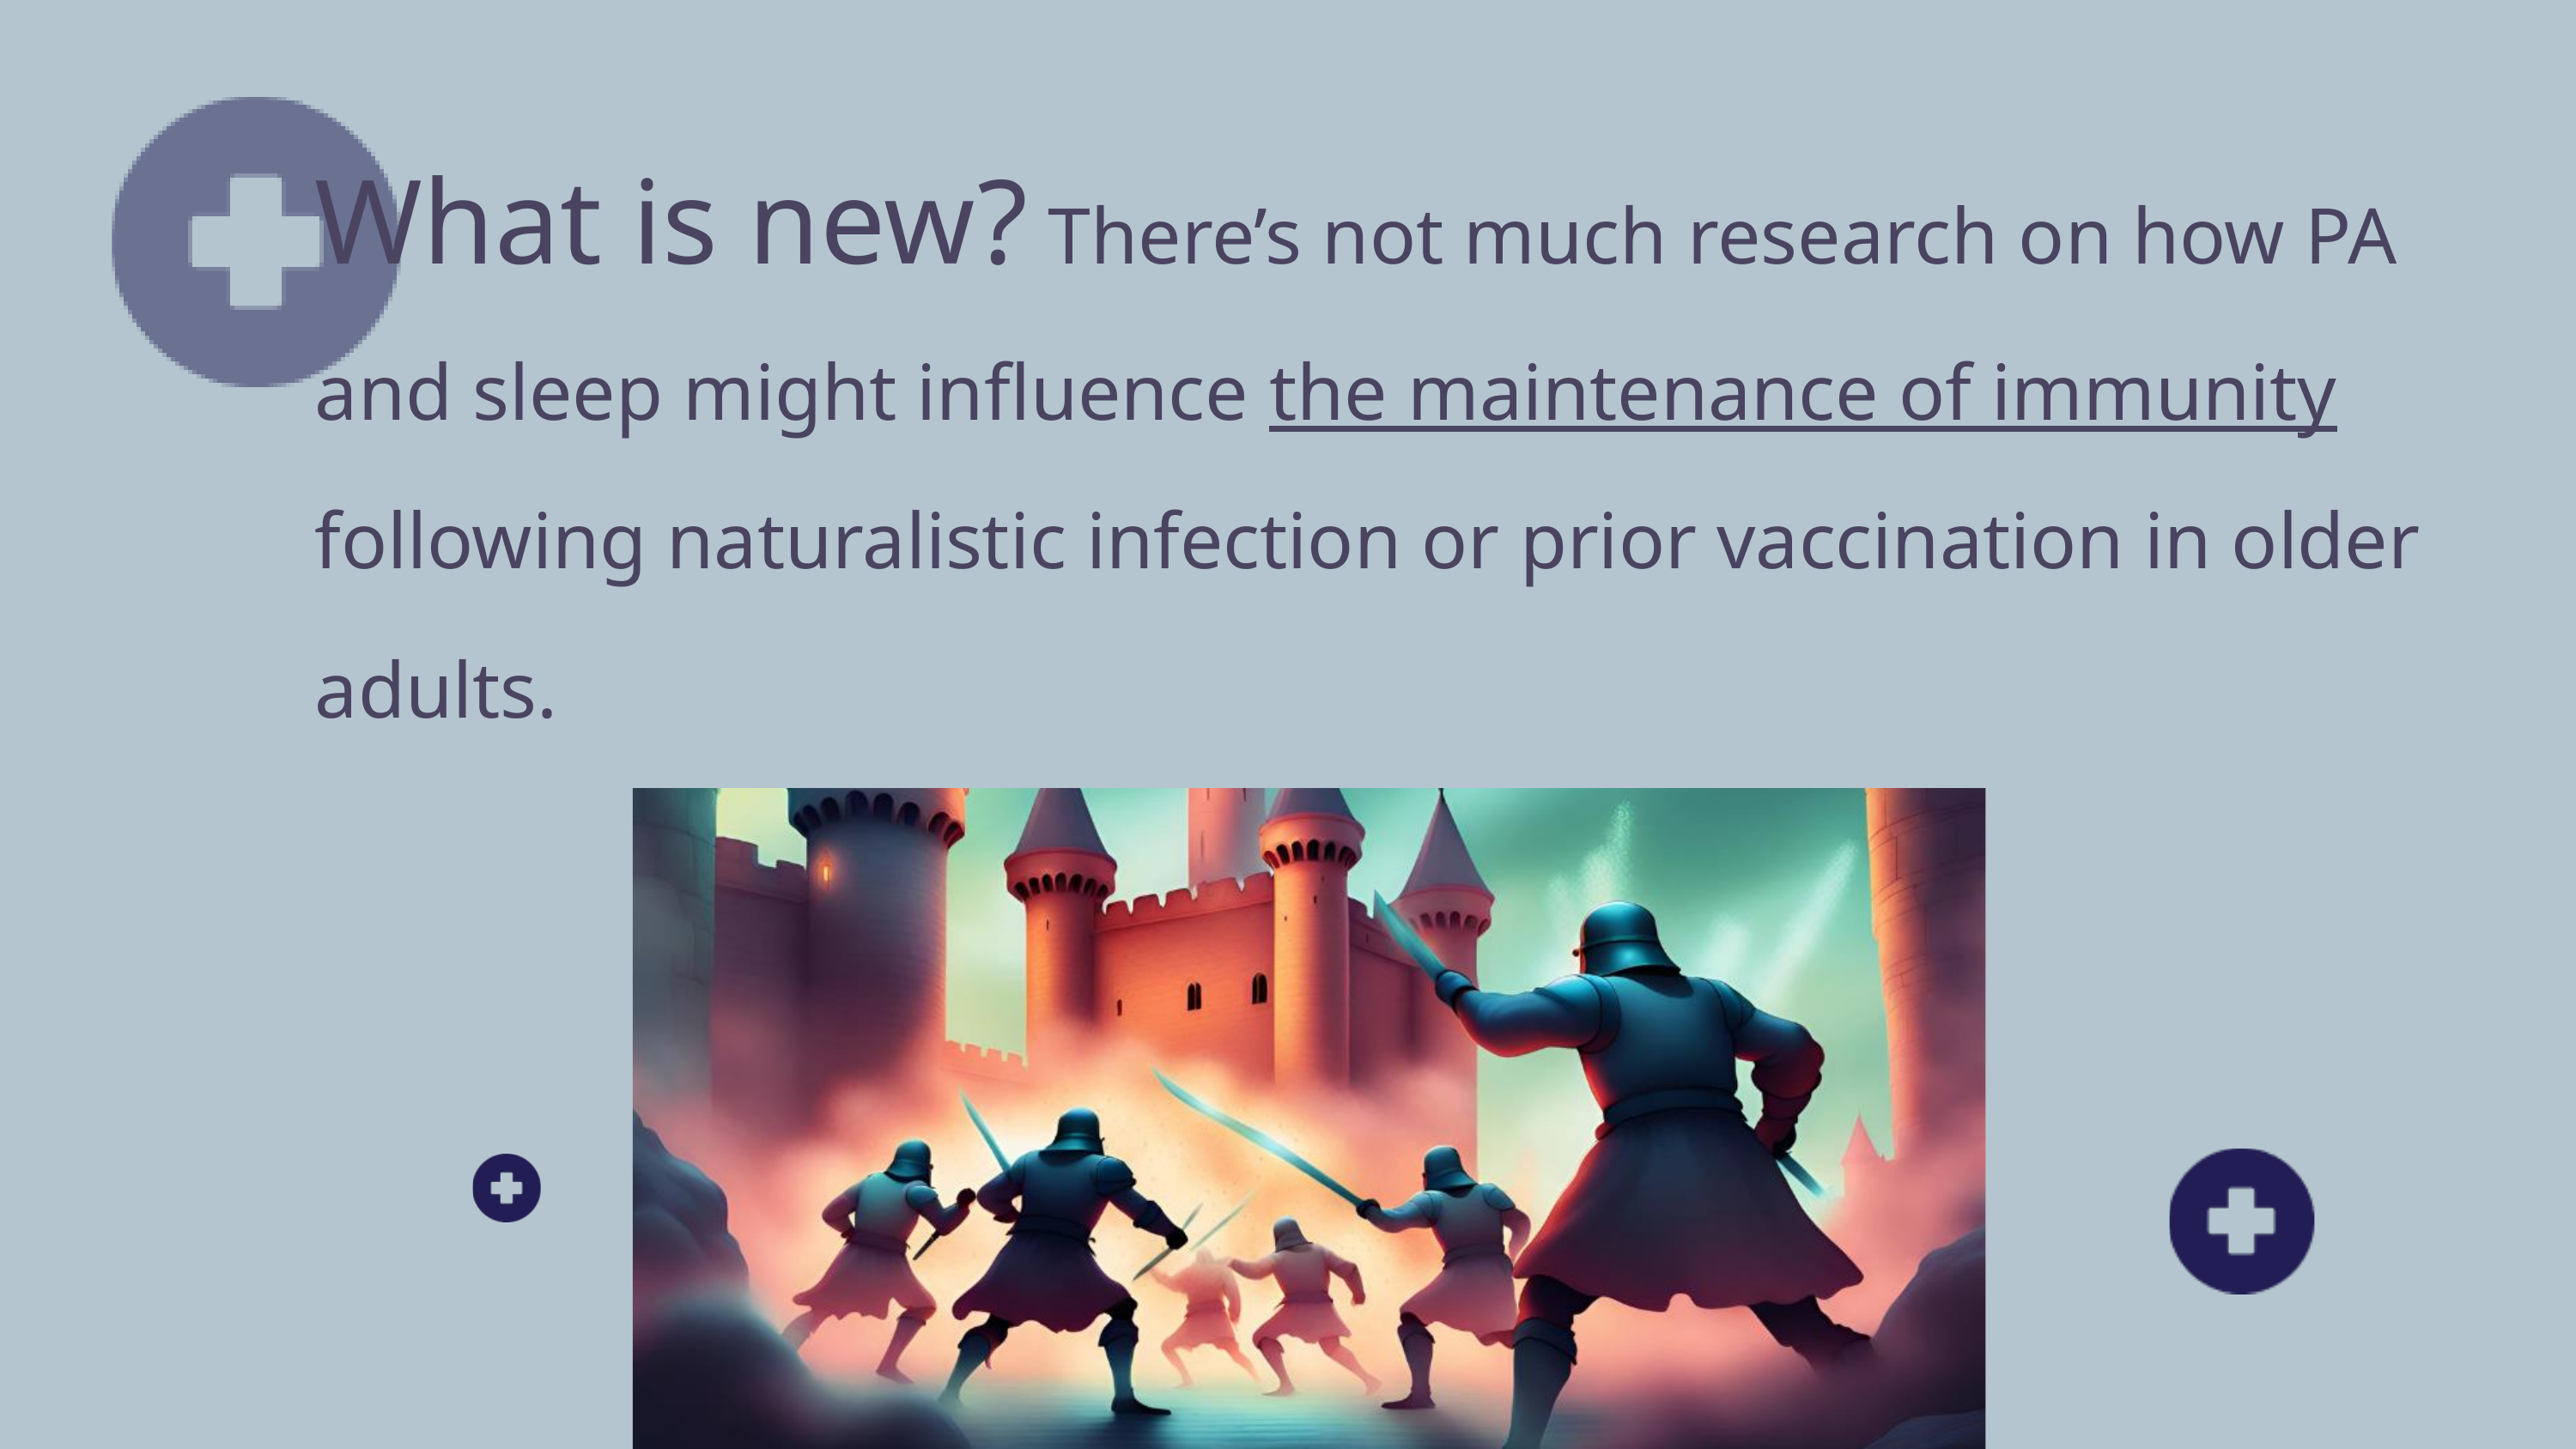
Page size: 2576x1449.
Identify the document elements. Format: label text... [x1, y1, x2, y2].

text_box [472, 1154, 541, 1222]
text_box What is new? There’s not much research on how PA and sleep might influence the maintenance of immunity following naturalistic infection or prior vaccination in older adults. [314, 137, 2464, 734]
text_box [632, 788, 1986, 1449]
text_box [112, 97, 401, 387]
text_box [2169, 1149, 2315, 1294]
